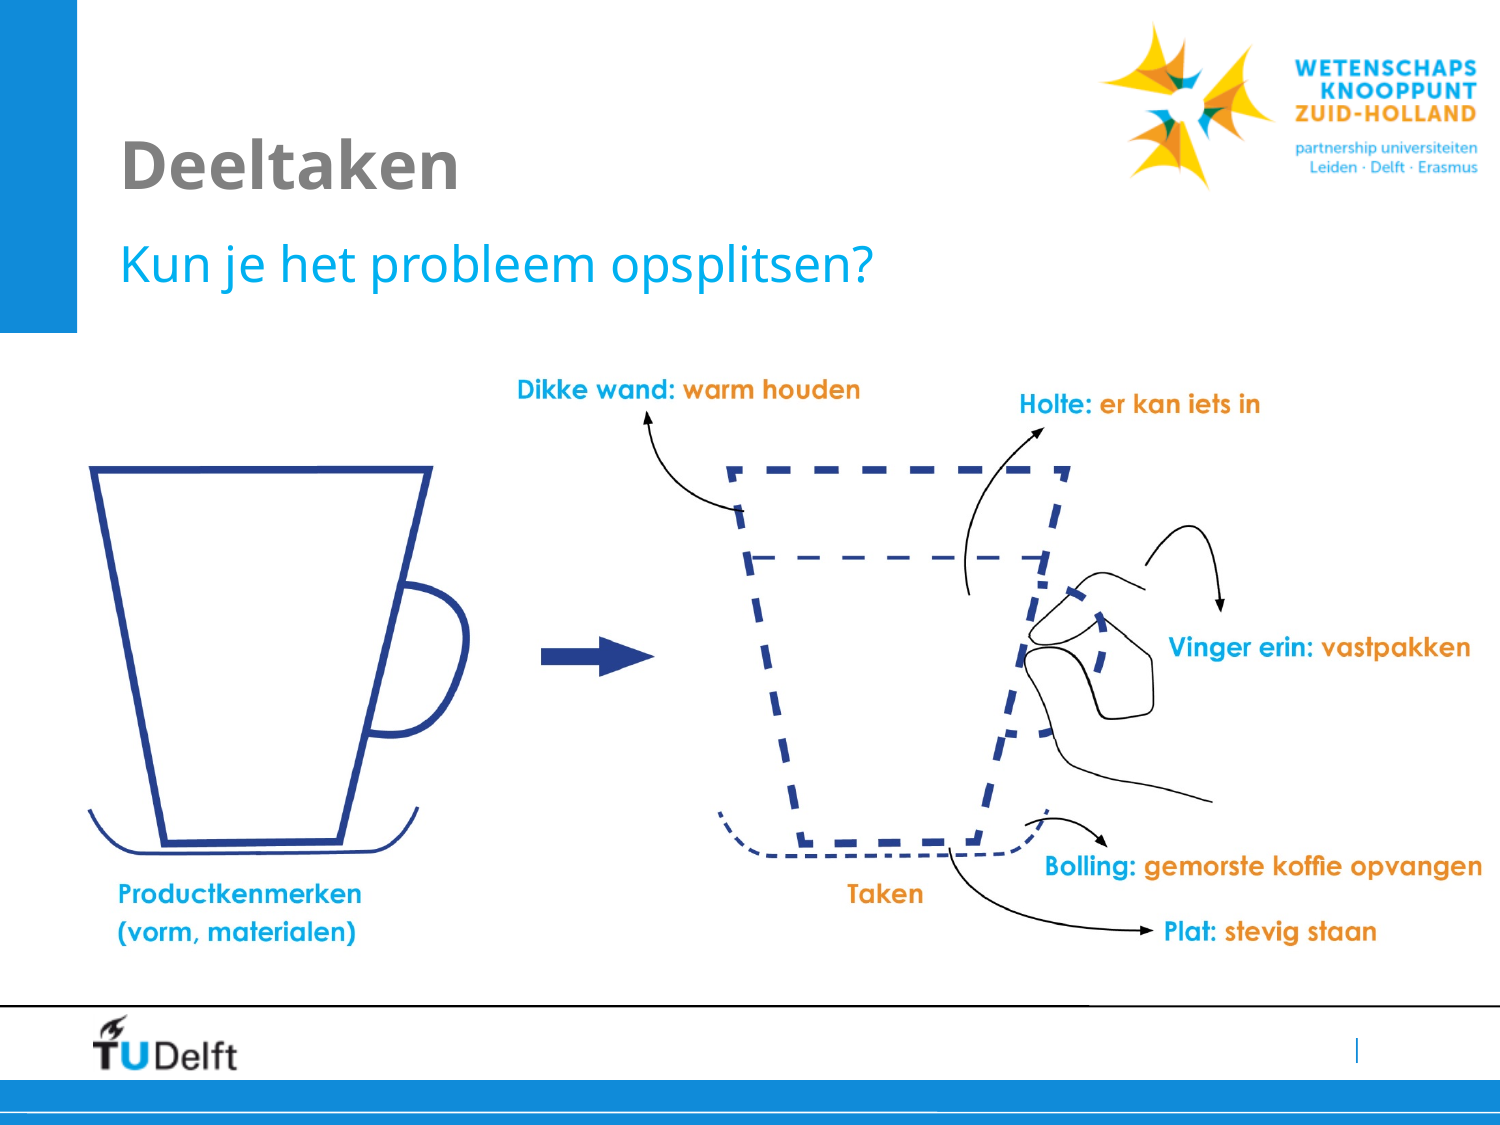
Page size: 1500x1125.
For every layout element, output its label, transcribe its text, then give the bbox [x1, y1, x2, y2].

picture [1083, 0, 1500, 197]
text_box Deeltaken Kun je het probleem opsplitsen? [104, 0, 1140, 332]
picture [93, 1014, 240, 1072]
picture [0, 333, 1500, 978]
